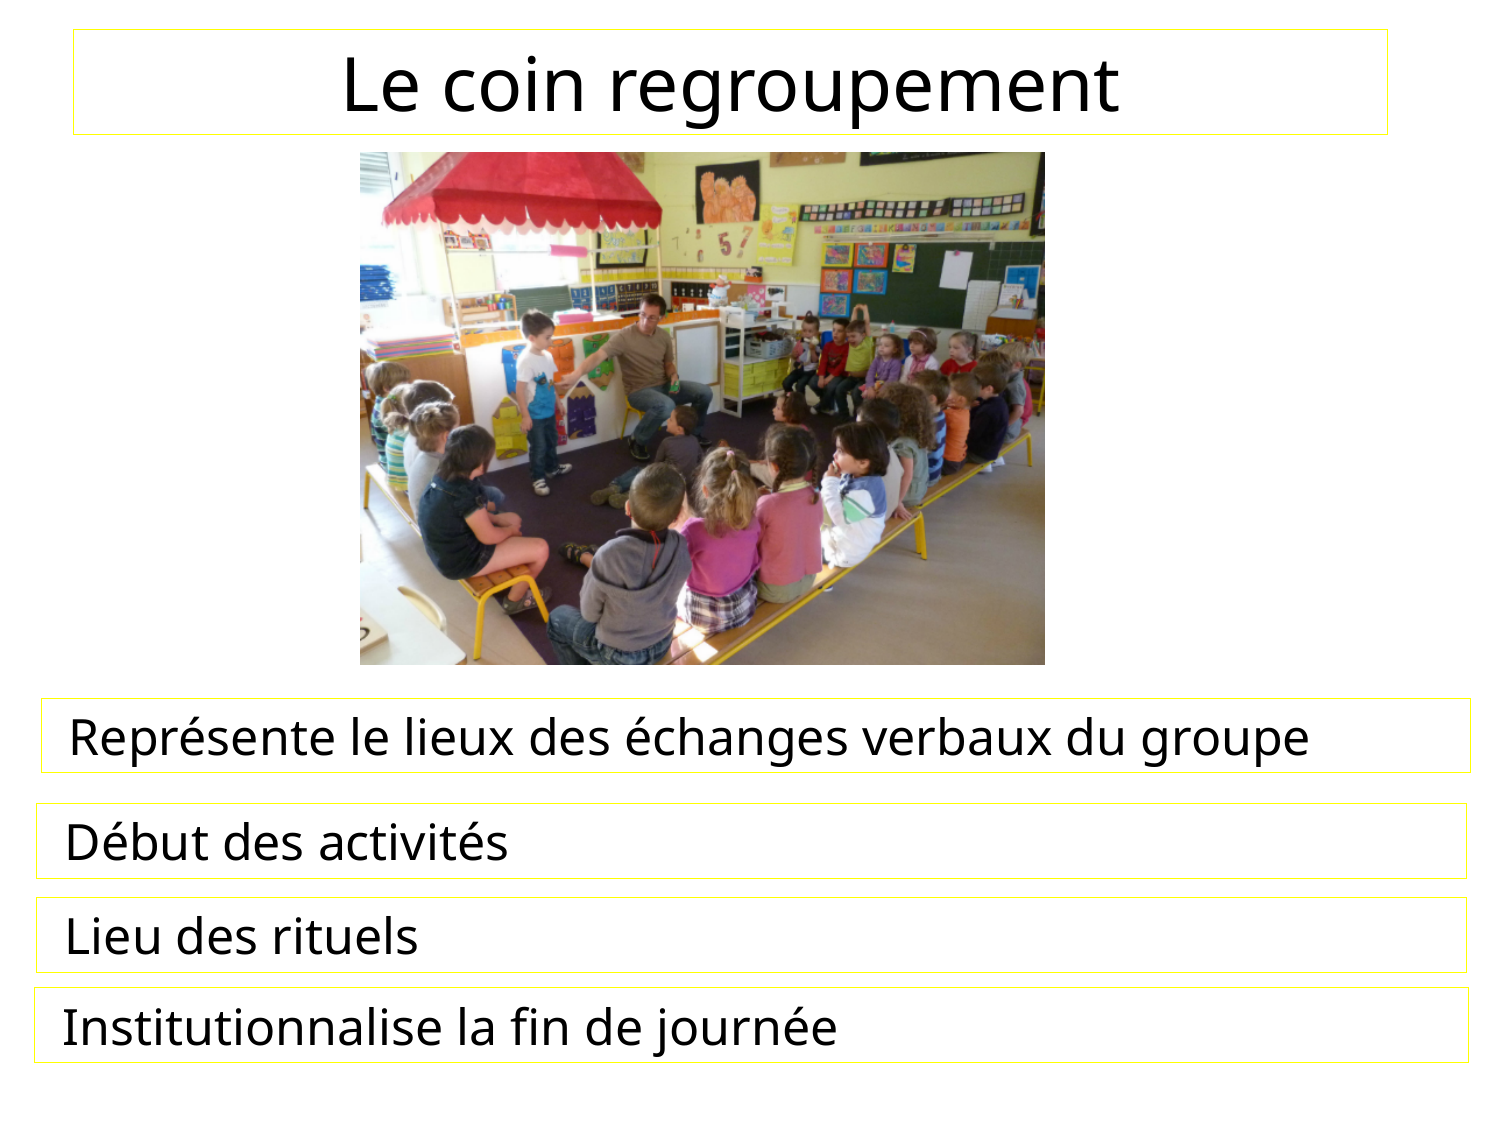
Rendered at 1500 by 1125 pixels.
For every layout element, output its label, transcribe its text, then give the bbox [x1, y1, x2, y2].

picture [359, 151, 1046, 665]
text_box Lieu des rituels [36, 897, 1467, 973]
text_box Début des activités [36, 803, 1467, 879]
text_box Le coin regroupement [73, 29, 1388, 135]
text_box Représente le lieux des échanges verbaux du groupe [41, 698, 1471, 773]
text_box Institutionnalise la fin de journée [34, 987, 1469, 1063]
